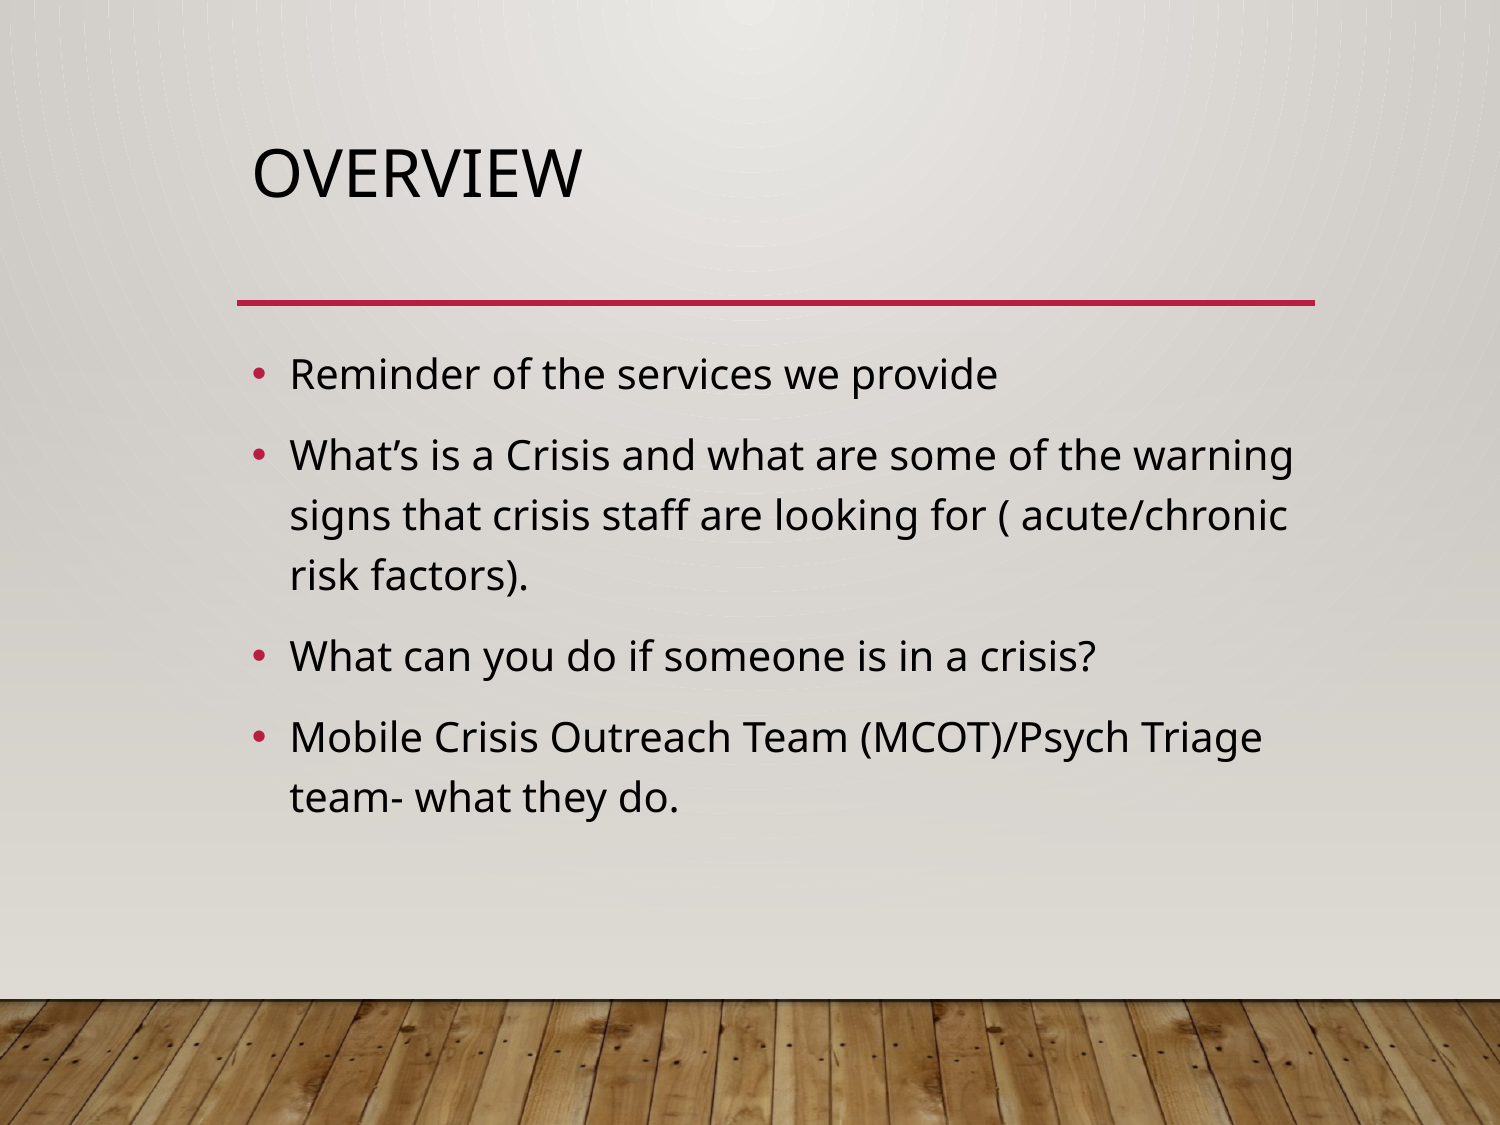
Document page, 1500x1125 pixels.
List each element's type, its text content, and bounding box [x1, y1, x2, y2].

picture [0, 999, 1500, 1125]
title overview [236, 131, 1315, 305]
list Reminder of the services we provide What’s is a Crisis and what are some of the warning signs that crisis staff are looking for ( acute/chronic risk factors). What can you do if someone is in a crisis? Mobile Crisis Outreach Team (MCOT)/Psych Triage team- what they do. [236, 330, 1315, 897]
